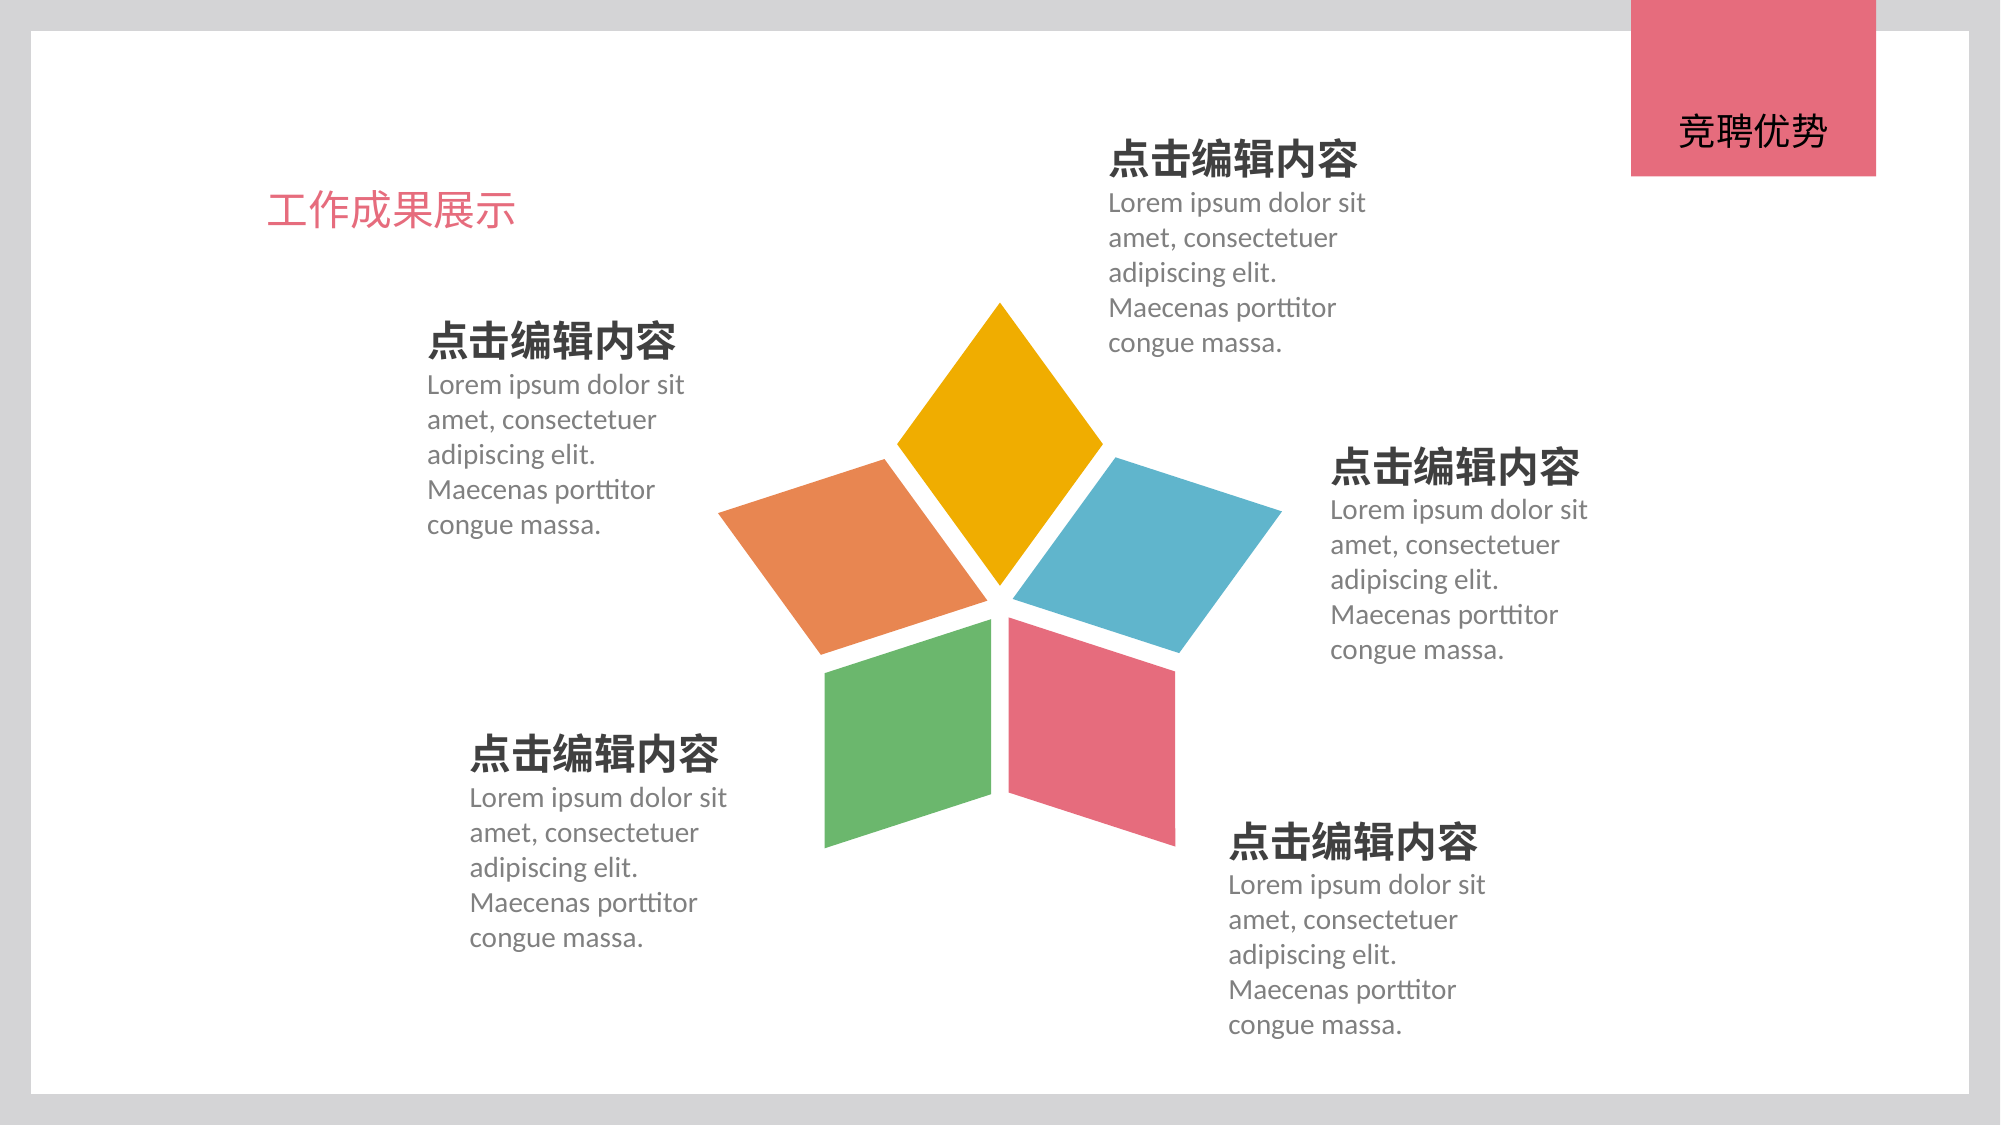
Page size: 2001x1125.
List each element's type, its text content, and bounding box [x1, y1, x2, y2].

text_box 点击编辑内容 Lorem ipsum dolor sit amet, consectetuer adipiscing elit. Maecenas porttitor congue massa. [1315, 433, 1634, 673]
text_box 点击编辑内容Lorem ipsum dolor sit amet, consectetuer adipiscing elit. Maecenas porttitor congue massa. [1093, 125, 1412, 366]
text_box [1630, 0, 1877, 100]
text_box 点击编辑内容 Lorem ipsum dolor sit amet, consectetuer adipiscing elit. Maecenas porttitor congue massa. [454, 720, 773, 961]
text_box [711, 302, 1289, 876]
text_box 工作成果展示 [251, 176, 1093, 247]
text_box 点击编辑内容Lorem ipsum dolor sit amet, consectetuer adipiscing elit. Maecenas porttitor congue massa. [1213, 808, 1532, 1048]
text_box 点击编辑内容 Lorem ipsum dolor sit amet, consectetuer adipiscing elit. Maecenas porttitor congue massa. [412, 307, 711, 548]
text_box 竞聘优势 [1619, 100, 1889, 177]
